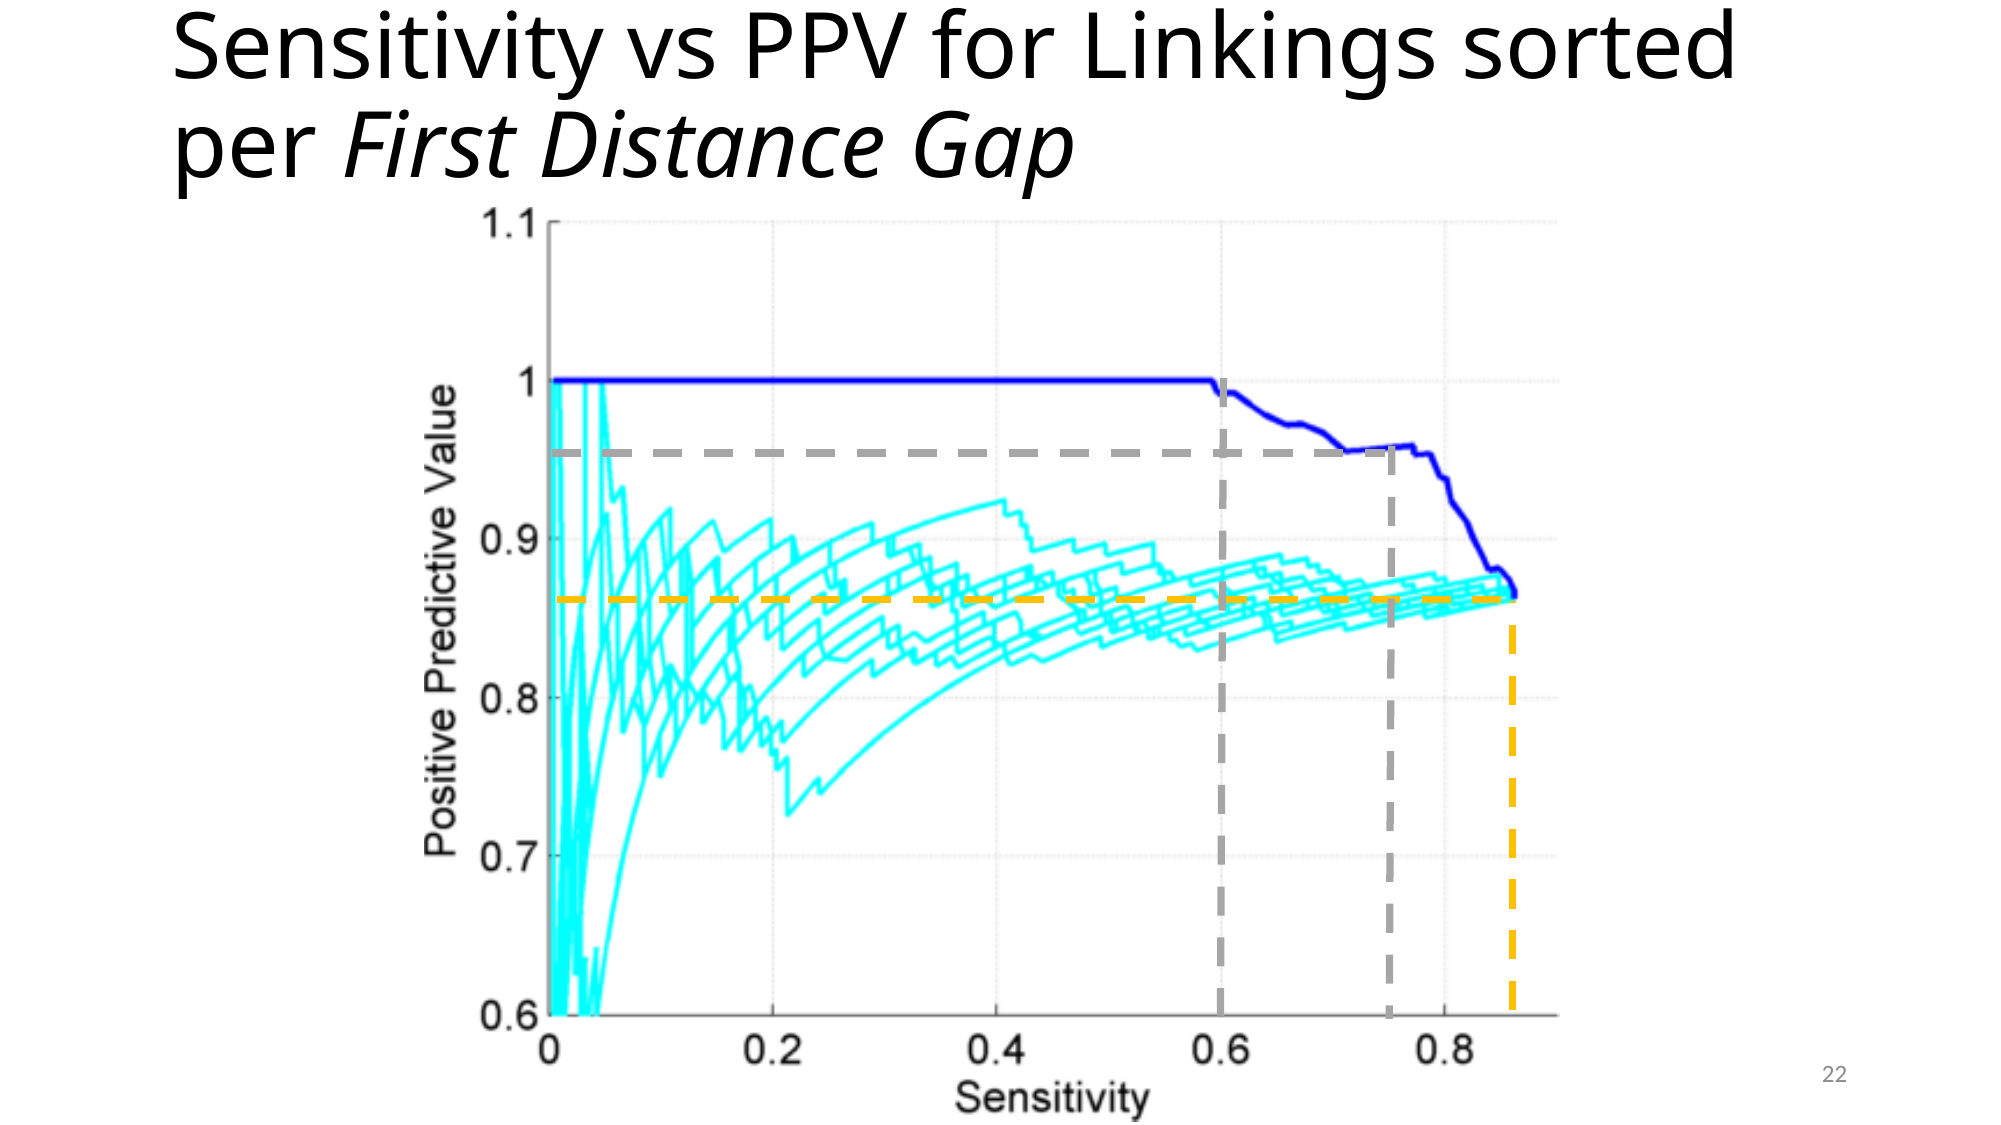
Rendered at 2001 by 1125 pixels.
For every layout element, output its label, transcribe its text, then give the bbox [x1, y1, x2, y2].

picture [424, 207, 1560, 1122]
title Sensitivity vs PPV for Linkings sorted per First Distance Gap [156, 0, 1882, 208]
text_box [1220, 378, 1224, 1016]
slide_number 22 [1560, 1042, 1863, 1103]
